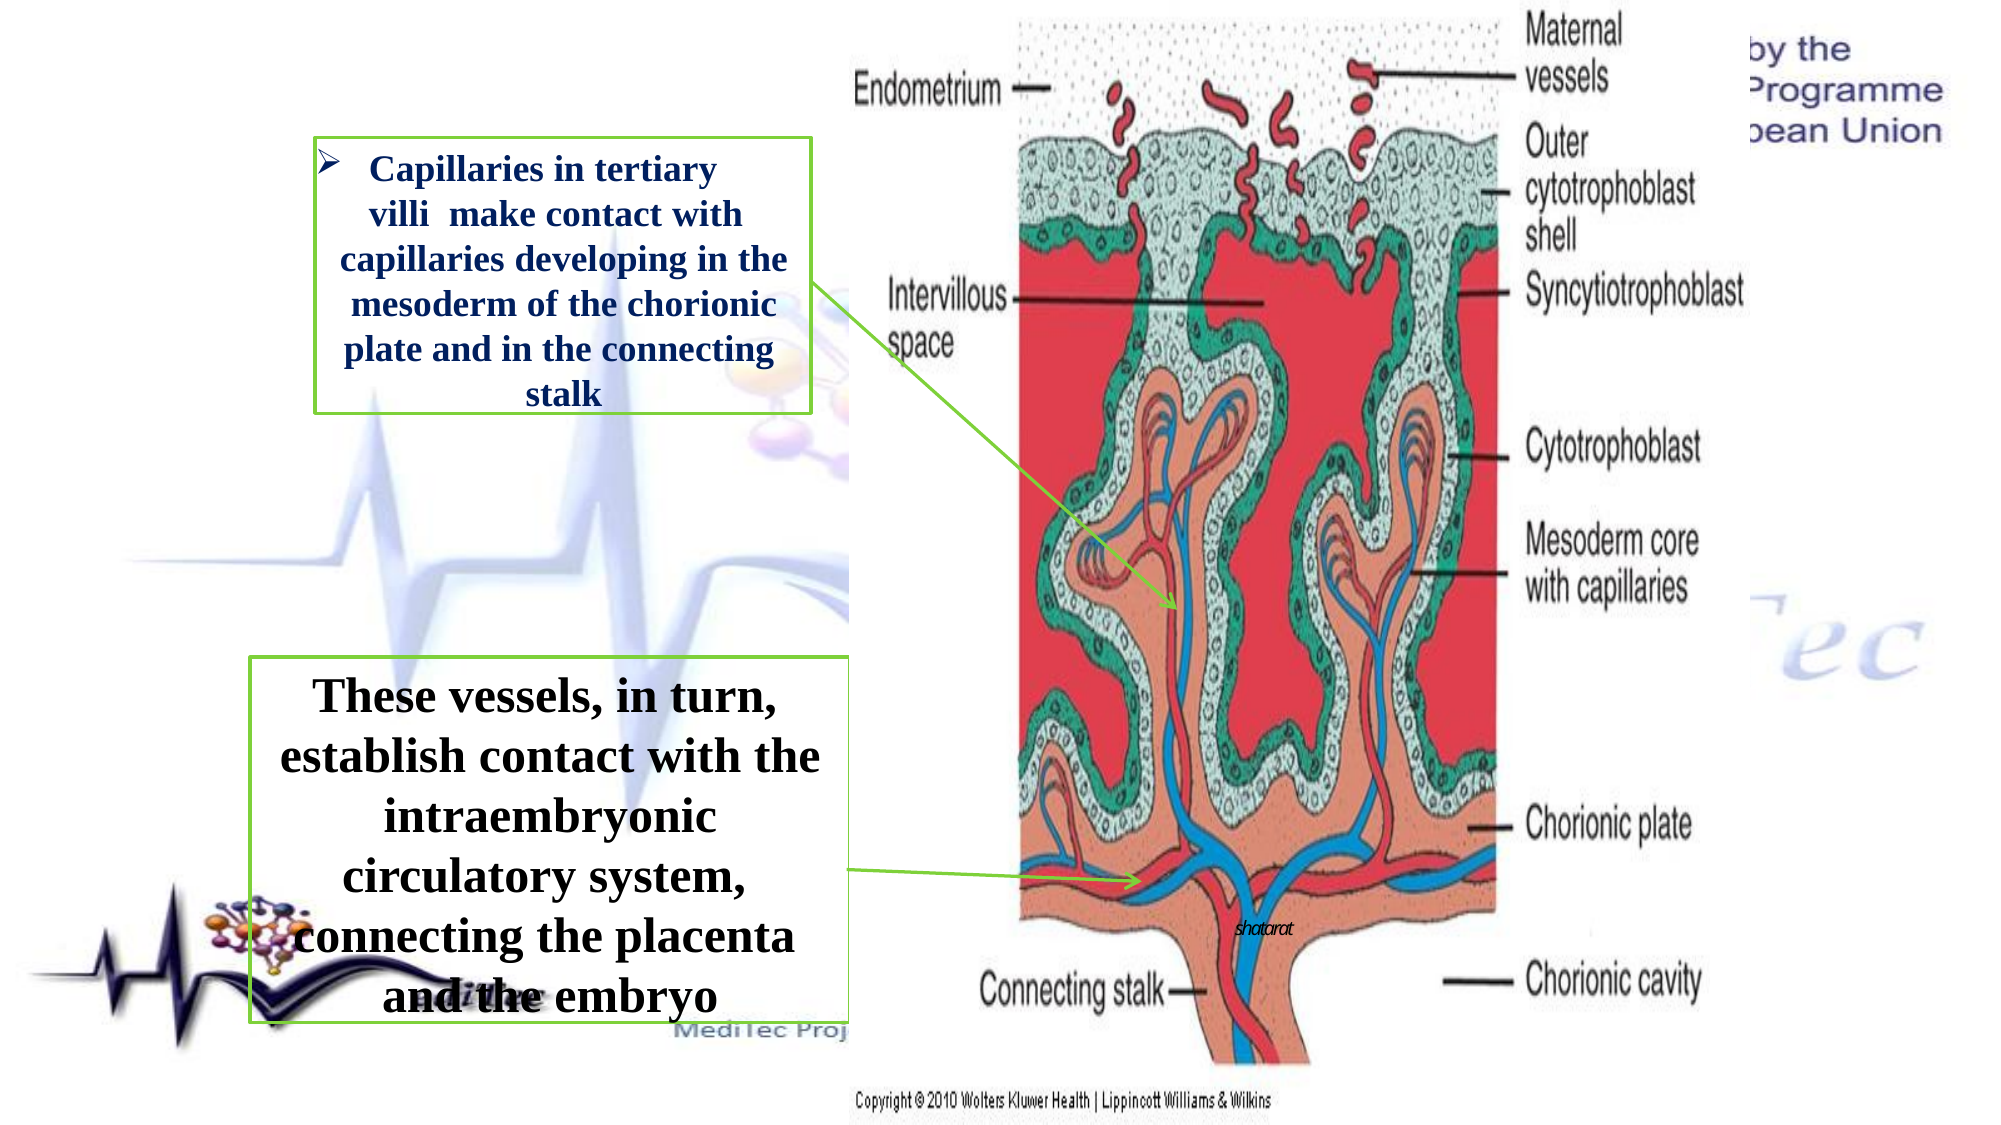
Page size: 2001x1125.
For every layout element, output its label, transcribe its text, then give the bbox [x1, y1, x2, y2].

picture [0, 0, 809, 1125]
text_box These vessels, in turn, establish contact with the intraembryonic circulatory system, connecting the placenta and the embryo [250, 657, 804, 1023]
text_box Capillaries in tertiary villi make contact with capillaries developing in the mesoderm of the chorionic plate and in the connecting stalk [315, 137, 804, 414]
picture [1751, 0, 2001, 1125]
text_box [809, 0, 1751, 1125]
